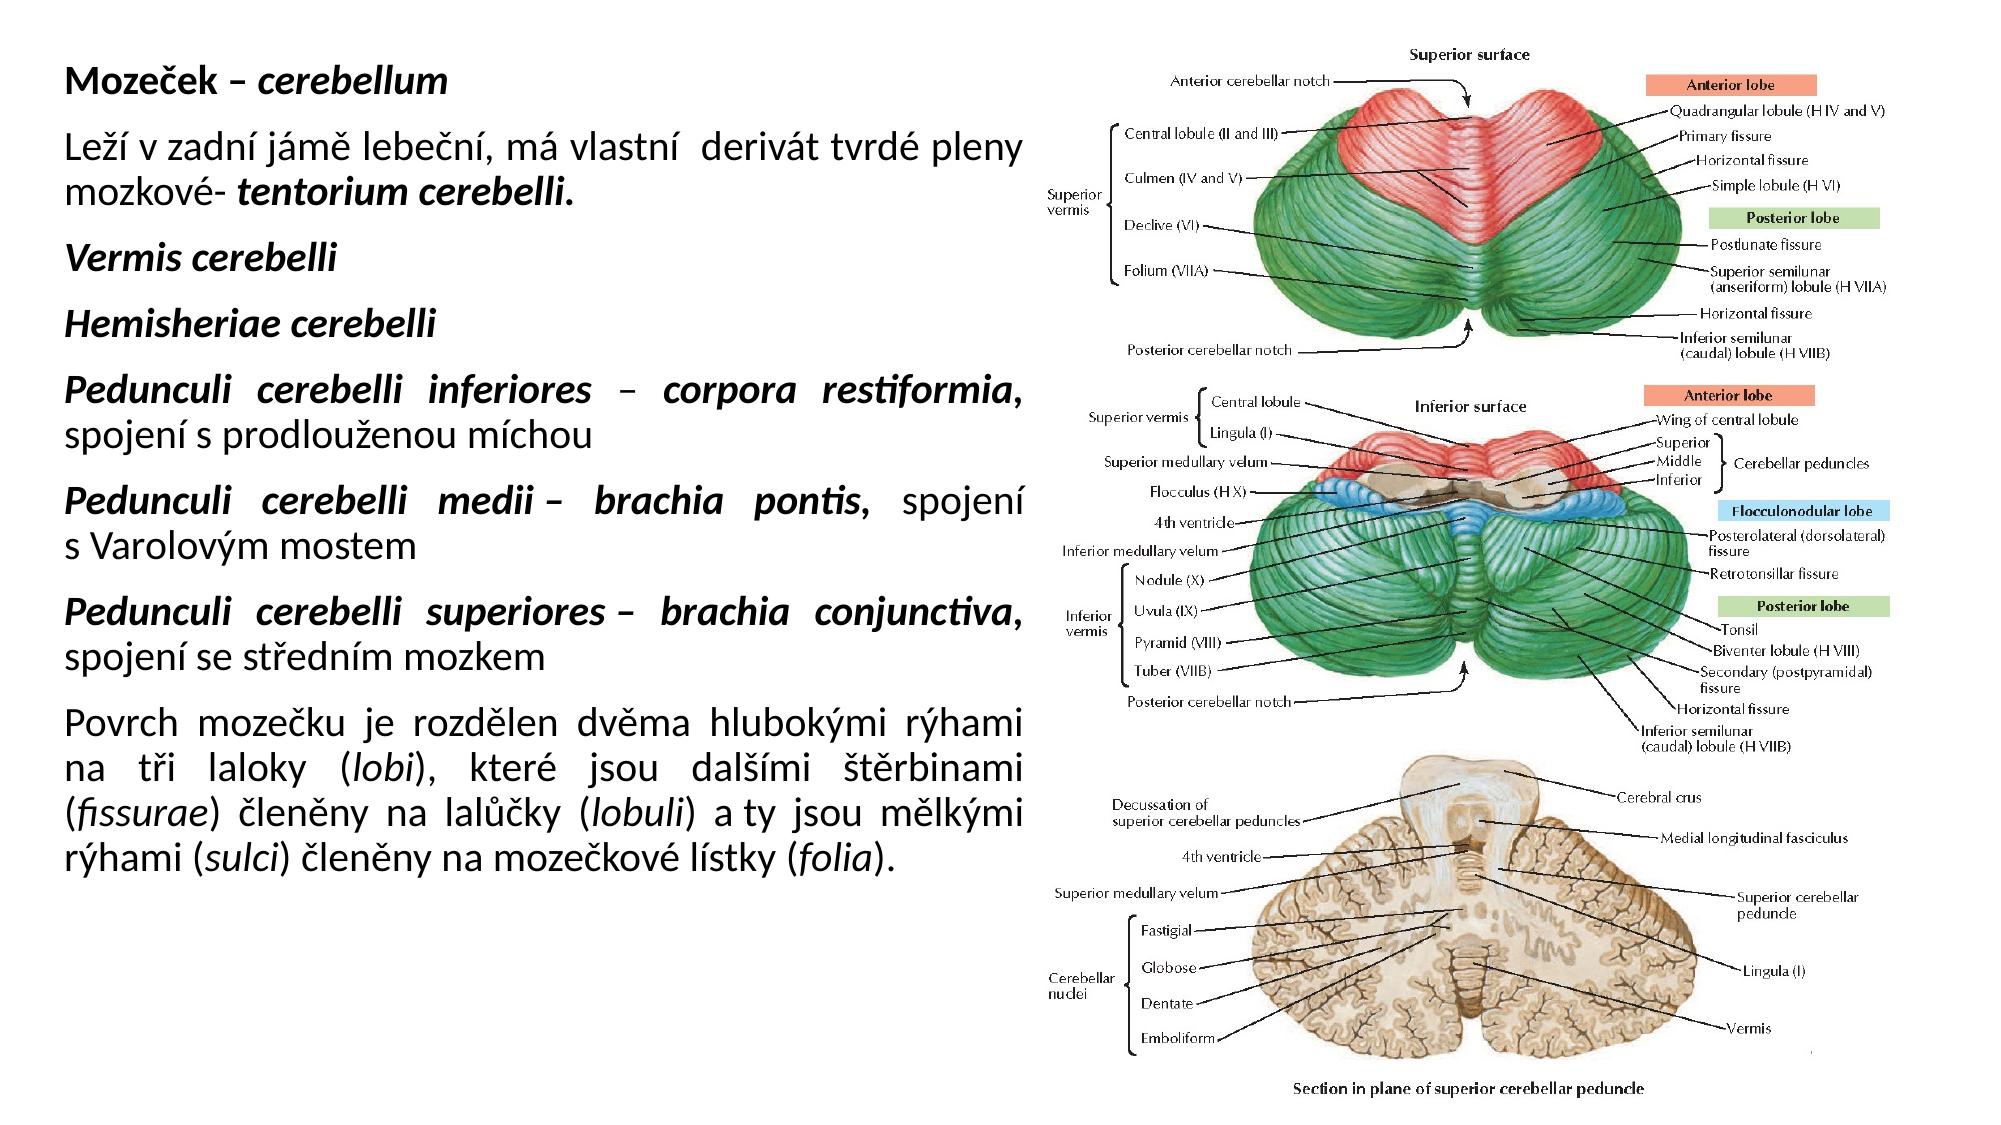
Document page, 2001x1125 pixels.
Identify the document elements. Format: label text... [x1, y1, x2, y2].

picture [940, 15, 2000, 1125]
list Mozeček – cerebellum Leží v zadní jámě lebeční, má vlastní derivát tvrdé pleny mozkové- tentorium cerebelli. Vermis cerebelli Hemisheriae cerebelli Pedunculi cerebelli inferiores – corpora restiformia, spojení s prodlouženou míchou Pedunculi cerebelli medii – brachia pontis, spojení s Varolovým mostem Pedunculi cerebelli superiores – brachia conjunctiva, spojení se středním mozkem Povrch mozečku je rozdělen dvěma hlubokými rýhami na tři laloky (lobi), které jsou dalšími štěrbinami (fissurae) členěny na lalůčky (lobuli) a ty jsou mělkými rýhami (sulci) členěny na mozečkové lístky (folia). [49, 51, 940, 1049]
